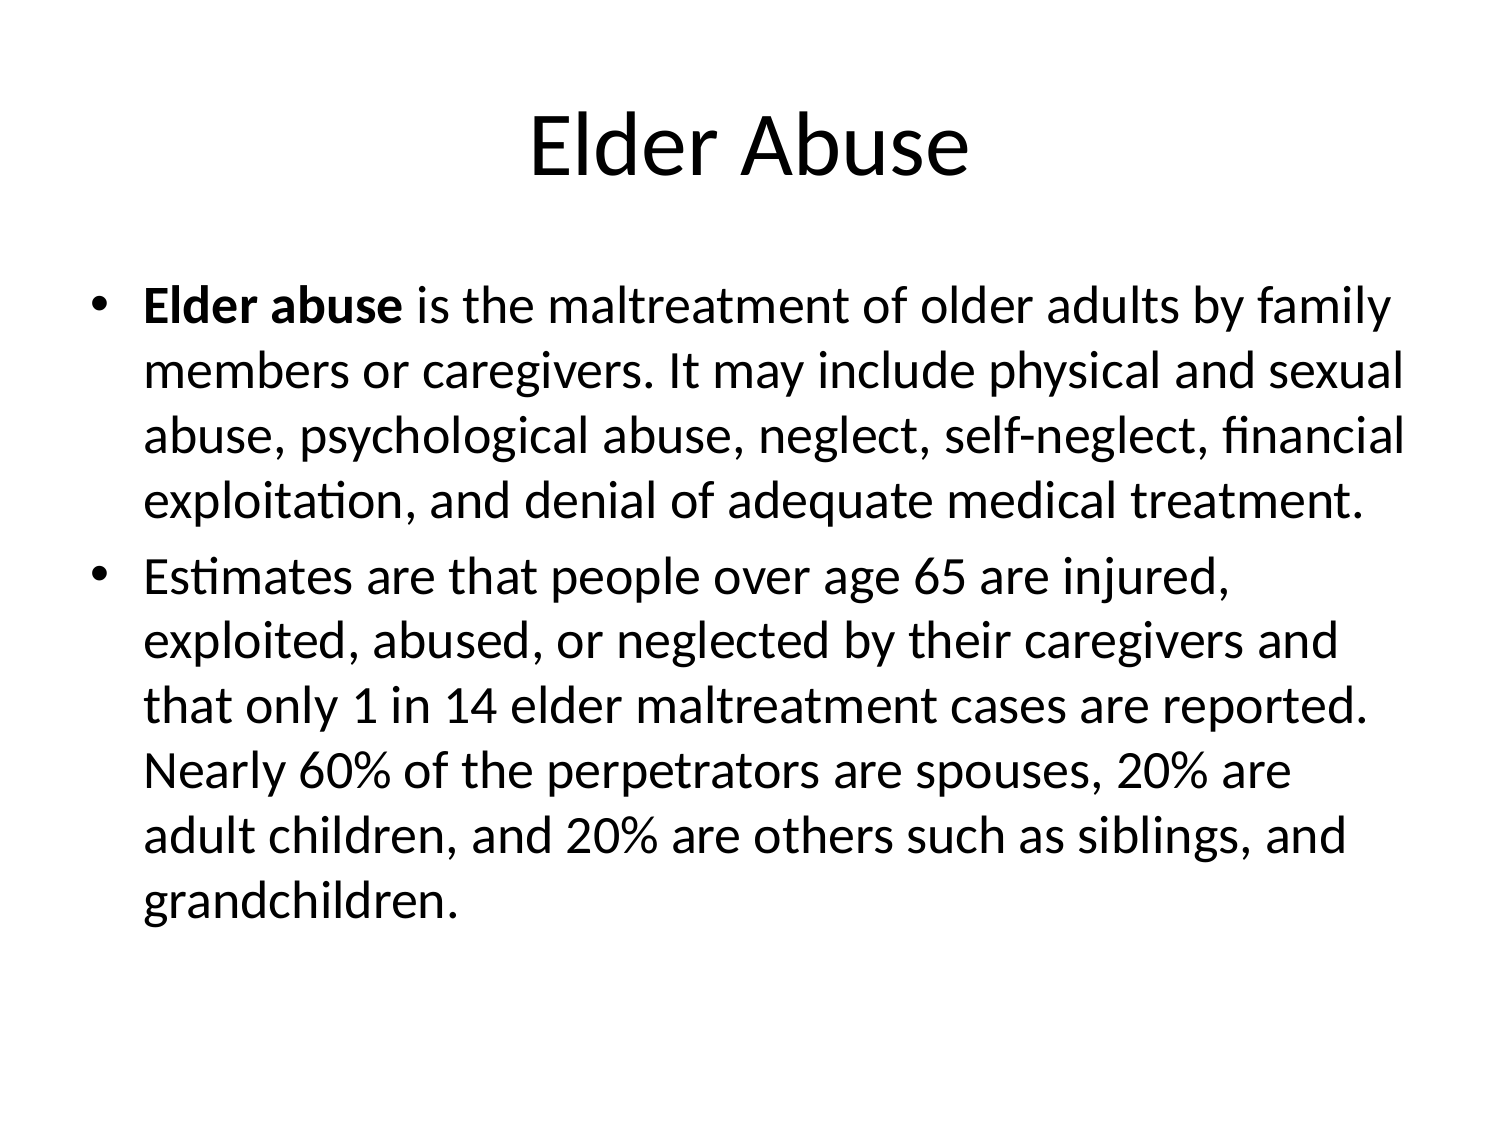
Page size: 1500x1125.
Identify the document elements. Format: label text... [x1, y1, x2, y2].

list Elder abuse is the maltreatment of older adults by family members or caregivers. It may include physical and sexual abuse, psychological abuse, neglect, self-neglect, financial exploitation, and denial of adequate medical treatment. Estimates are that people over age 65 are injured, exploited, abused, or neglected by their caregivers and that only 1 in 14 elder maltreatment cases are reported. Nearly 60% of the perpetrators are spouses, 20% are adult children, and 20% are others such as siblings, and grandchildren. [75, 262, 1425, 1005]
title Elder Abuse [75, 45, 1425, 233]
